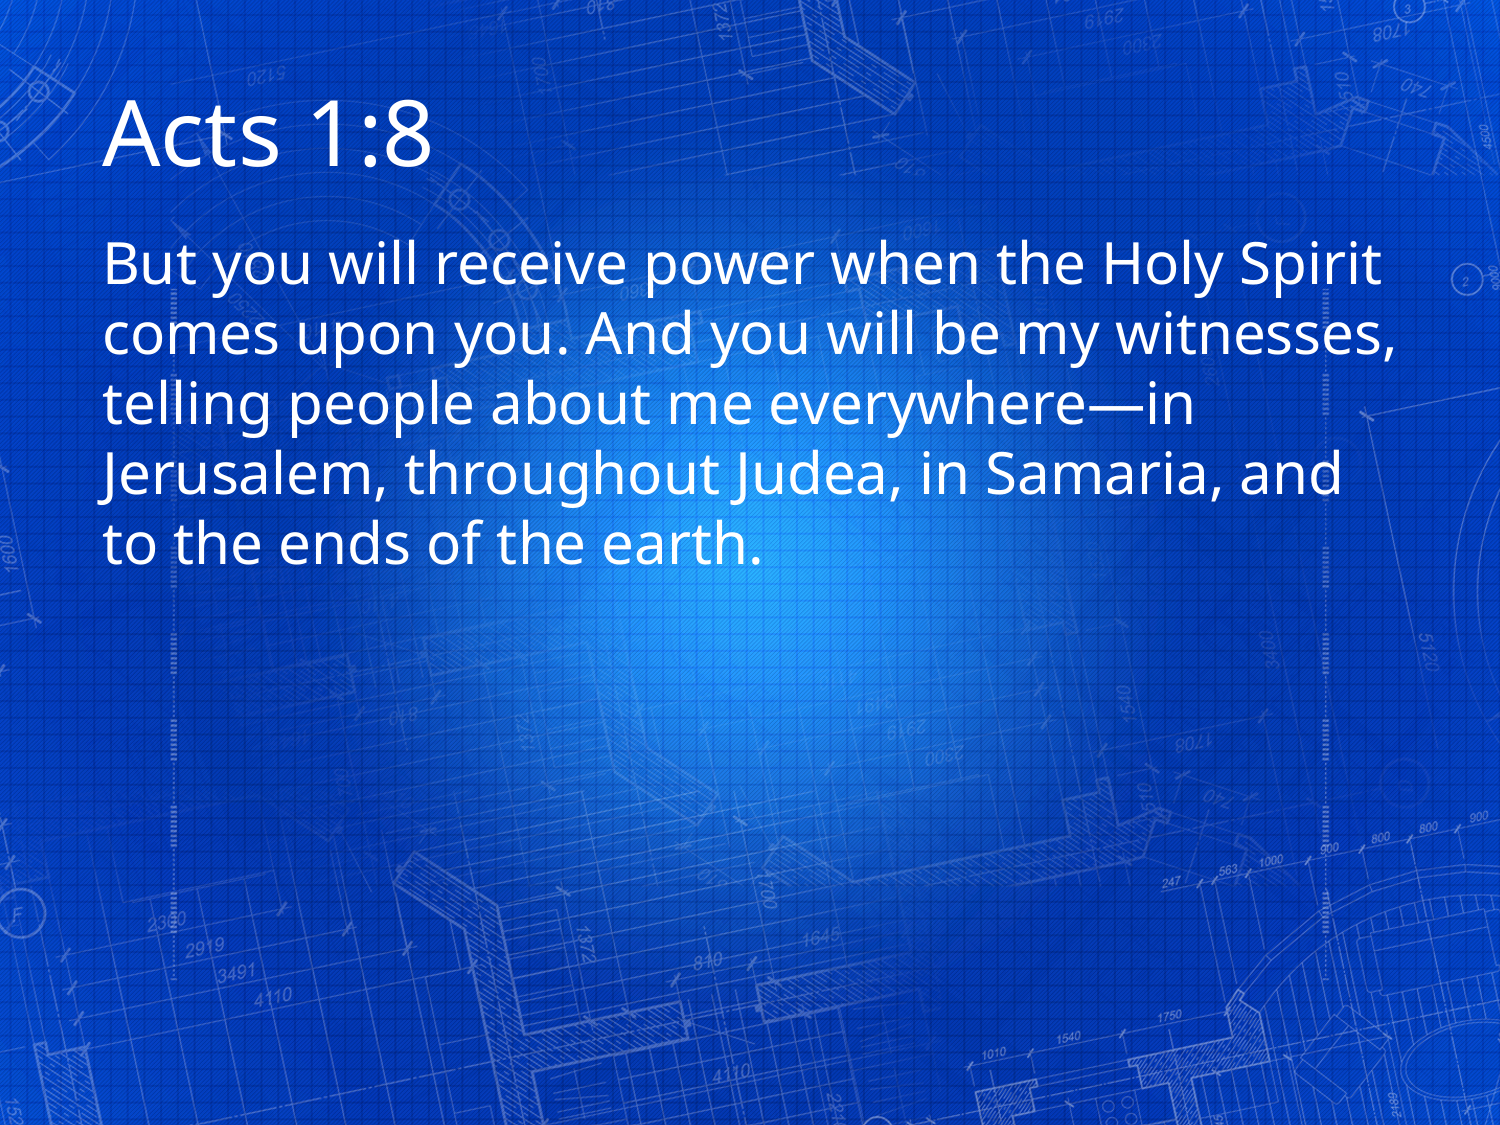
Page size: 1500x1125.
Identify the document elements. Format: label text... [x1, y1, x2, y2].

text_box But you will receive power when the Holy Spirit comes upon you. And you will be my witnesses, telling people about me everywhere—in Jerusalem, throughout Judea, in Samaria, and to the ends of the earth. [87, 219, 1418, 584]
picture [0, 0, 1500, 1125]
text_box Acts 1:8 [87, 67, 1371, 192]
